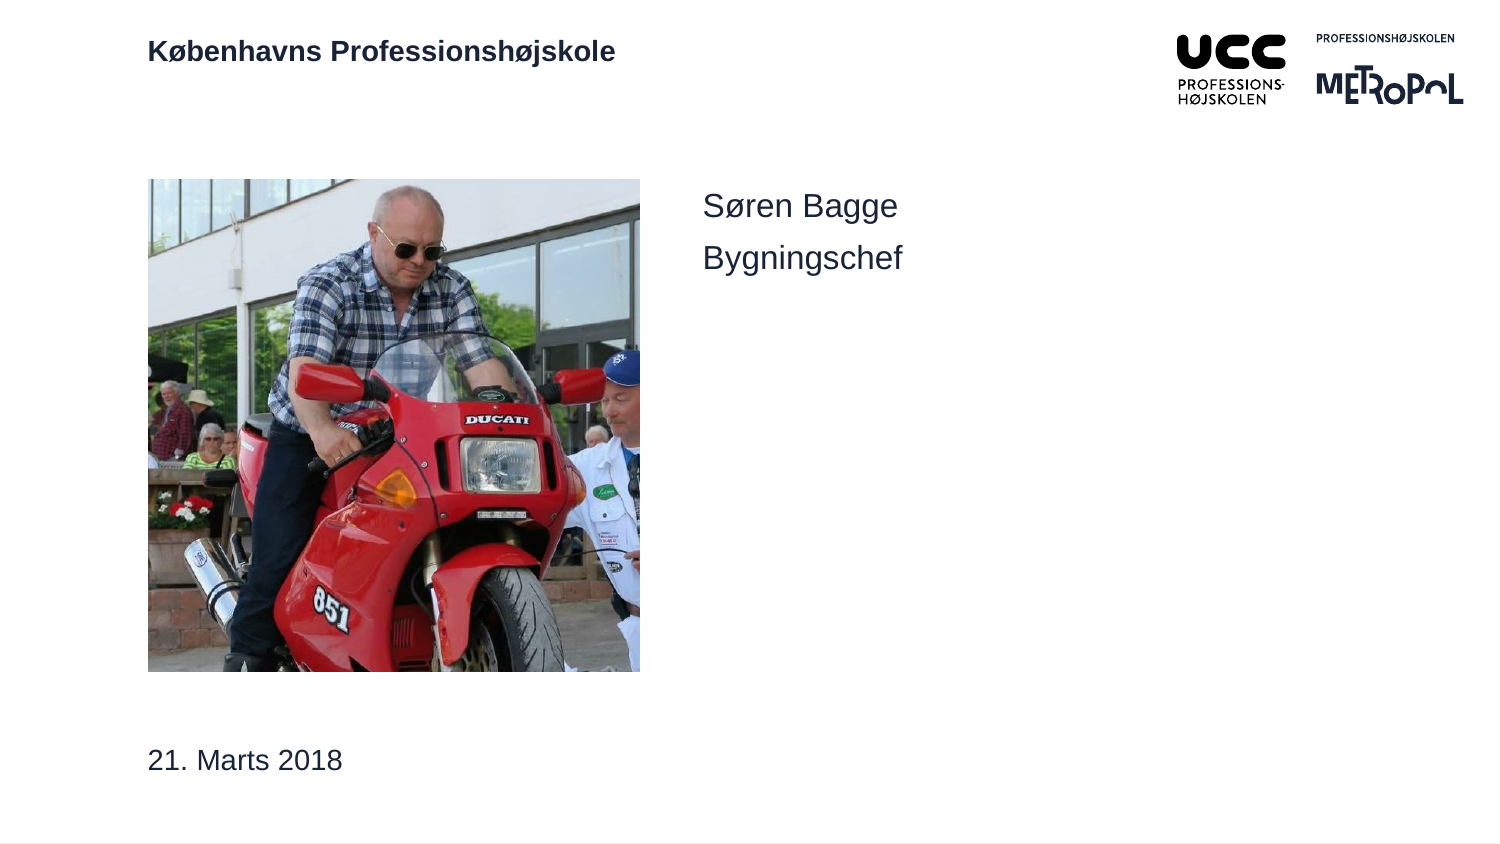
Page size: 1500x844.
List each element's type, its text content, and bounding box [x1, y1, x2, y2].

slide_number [147, 740, 618, 768]
subtitle Søren Bagge Bygningschef [702, 184, 1500, 374]
picture [148, 179, 641, 672]
